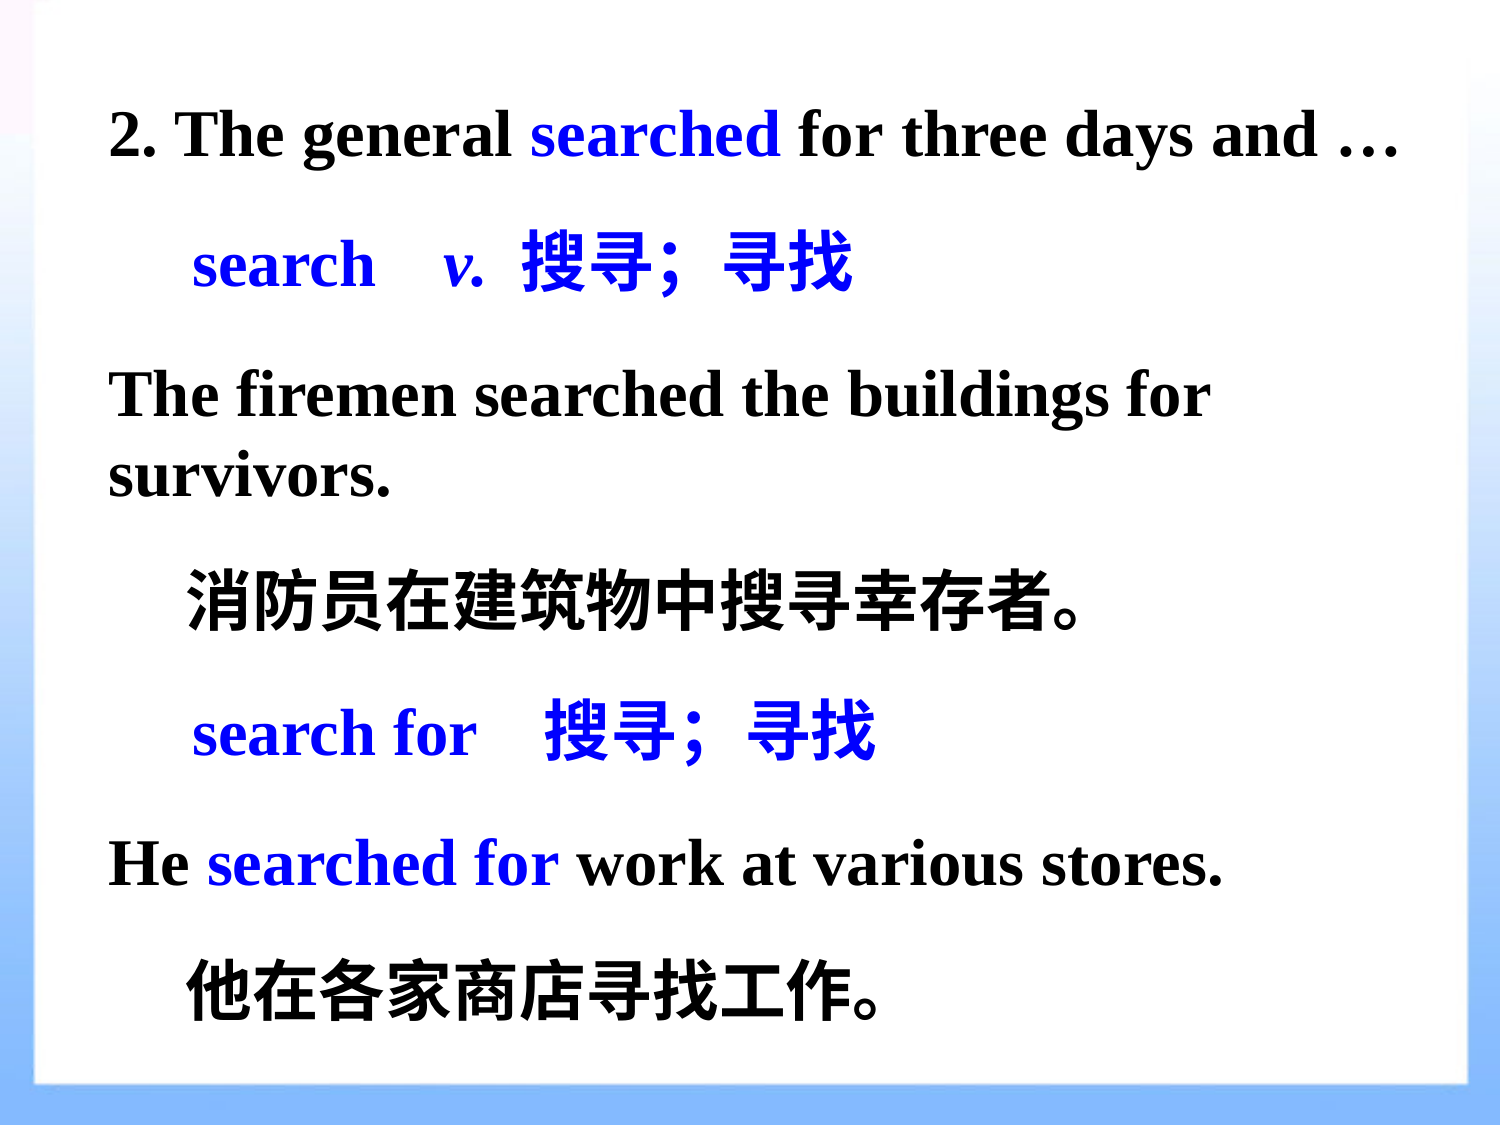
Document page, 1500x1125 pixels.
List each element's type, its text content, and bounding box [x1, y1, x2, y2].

picture [0, 0, 1500, 1125]
text_box 2. The general searched for three days and … search v. 搜寻；寻找 The firemen searched the buildings for survivors. 消防员在建筑物中搜寻幸存者。 search for 搜寻；寻找 He searched for work at various stores. 他在各家商店寻找工作。 [93, 81, 1441, 1037]
